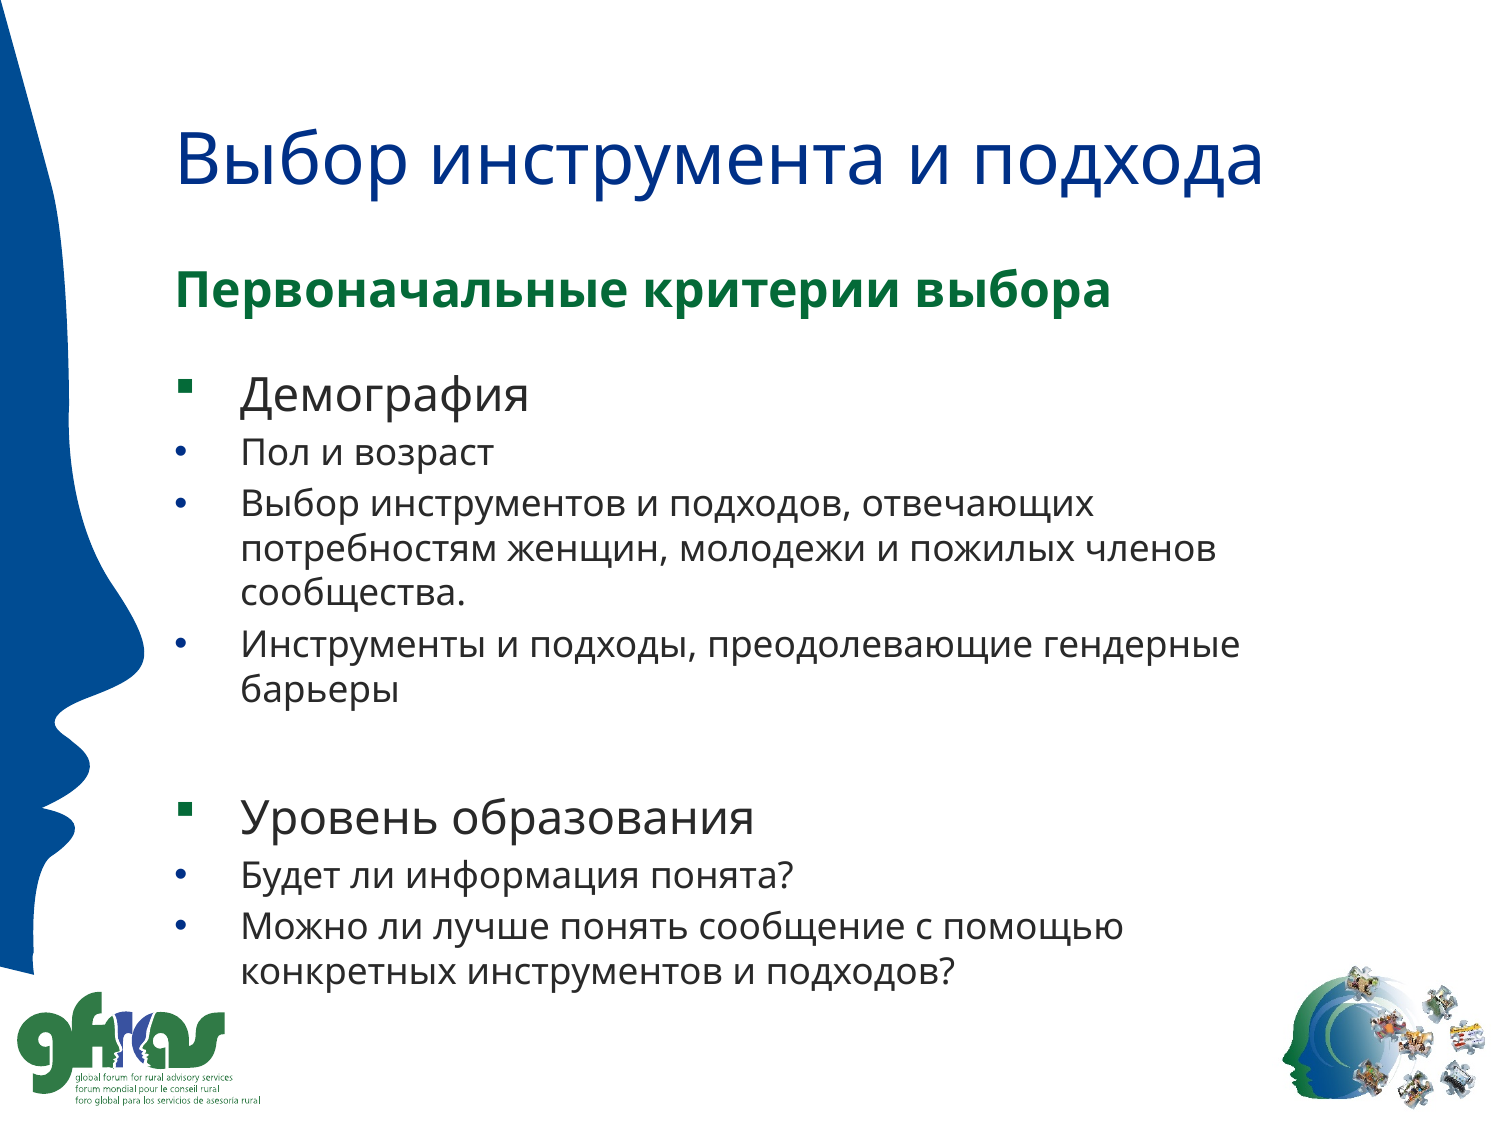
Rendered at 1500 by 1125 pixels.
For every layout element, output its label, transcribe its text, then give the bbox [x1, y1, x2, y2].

title Выбор инструмента и подхода [159, 78, 1425, 233]
list Первоначальные критерии выбора [159, 220, 1338, 325]
picture [1272, 958, 1500, 1125]
list Демография Пол и возраст Выбор инструментов и подходов, отвечающих потребностям женщин, молодежи и пожилых членов сообщества. Инструменты и подходы, преодолевающие гендерные барьеры Уровень образования Будет ли информация понята? Можно ли лучше понять сообщение с помощью конкретных инструментов и подходов? [159, 356, 1338, 1005]
